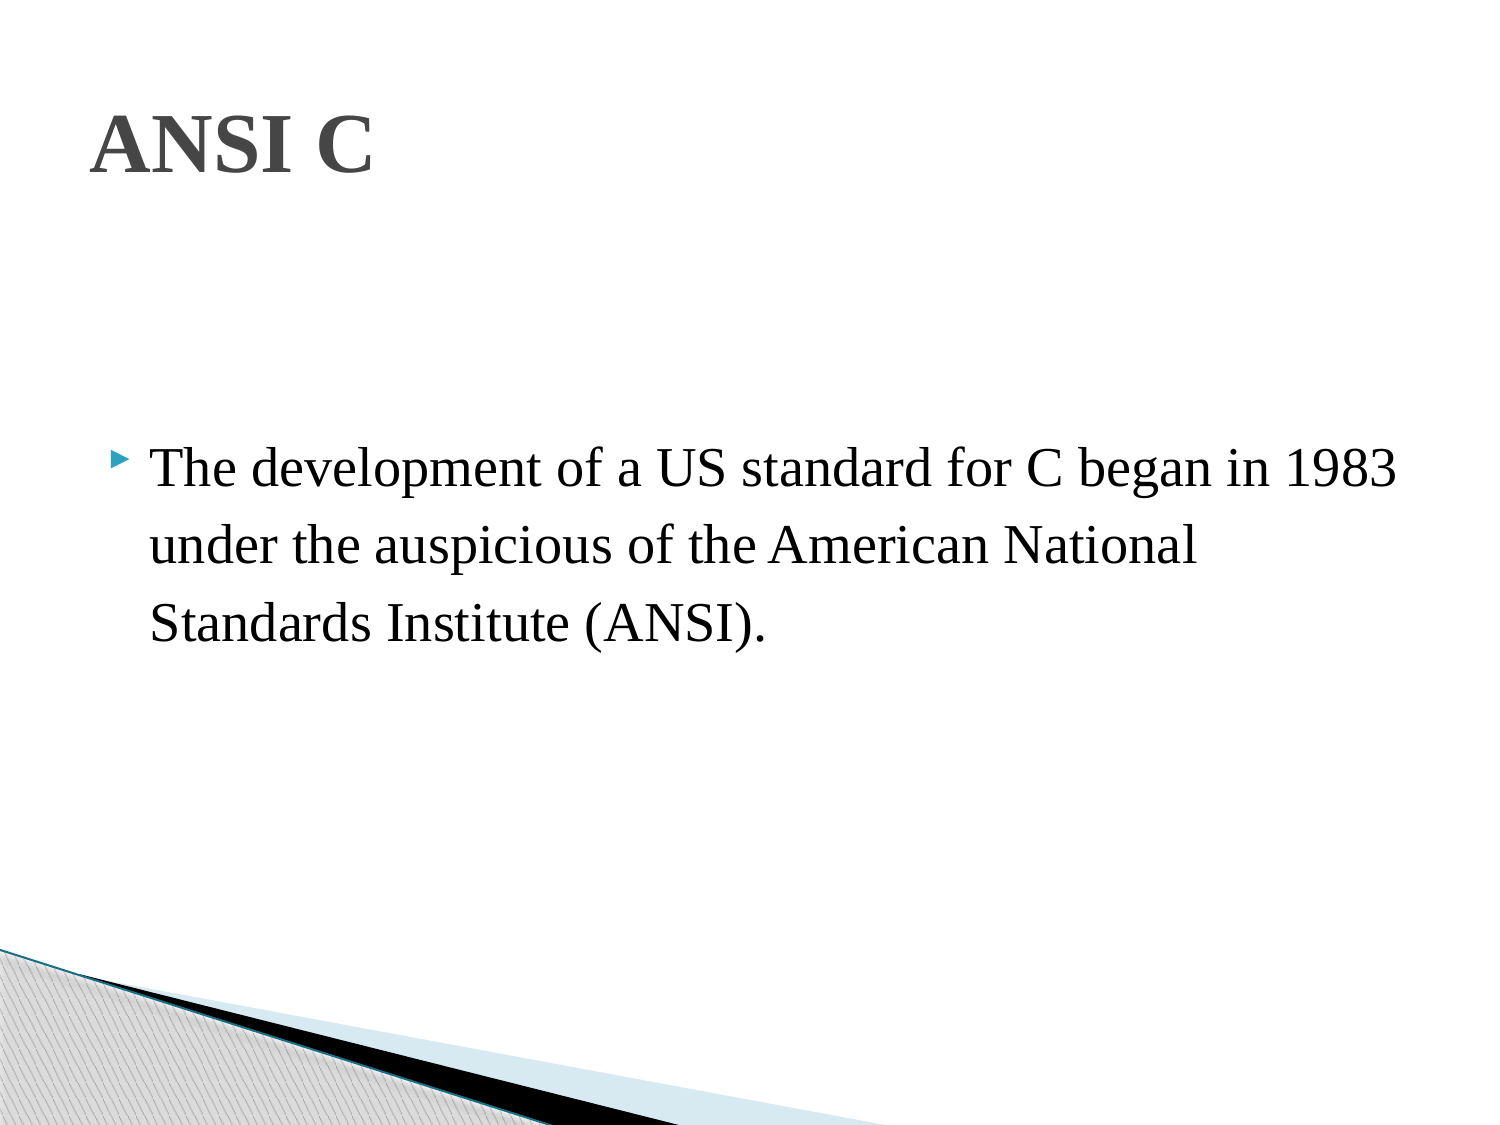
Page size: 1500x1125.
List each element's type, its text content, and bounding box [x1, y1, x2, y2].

list The development of a US standard for C began in 1983 under the auspicious of the American National Standards Institute (ANSI). [75, 412, 1425, 713]
title ANSI C [75, 45, 1425, 233]
